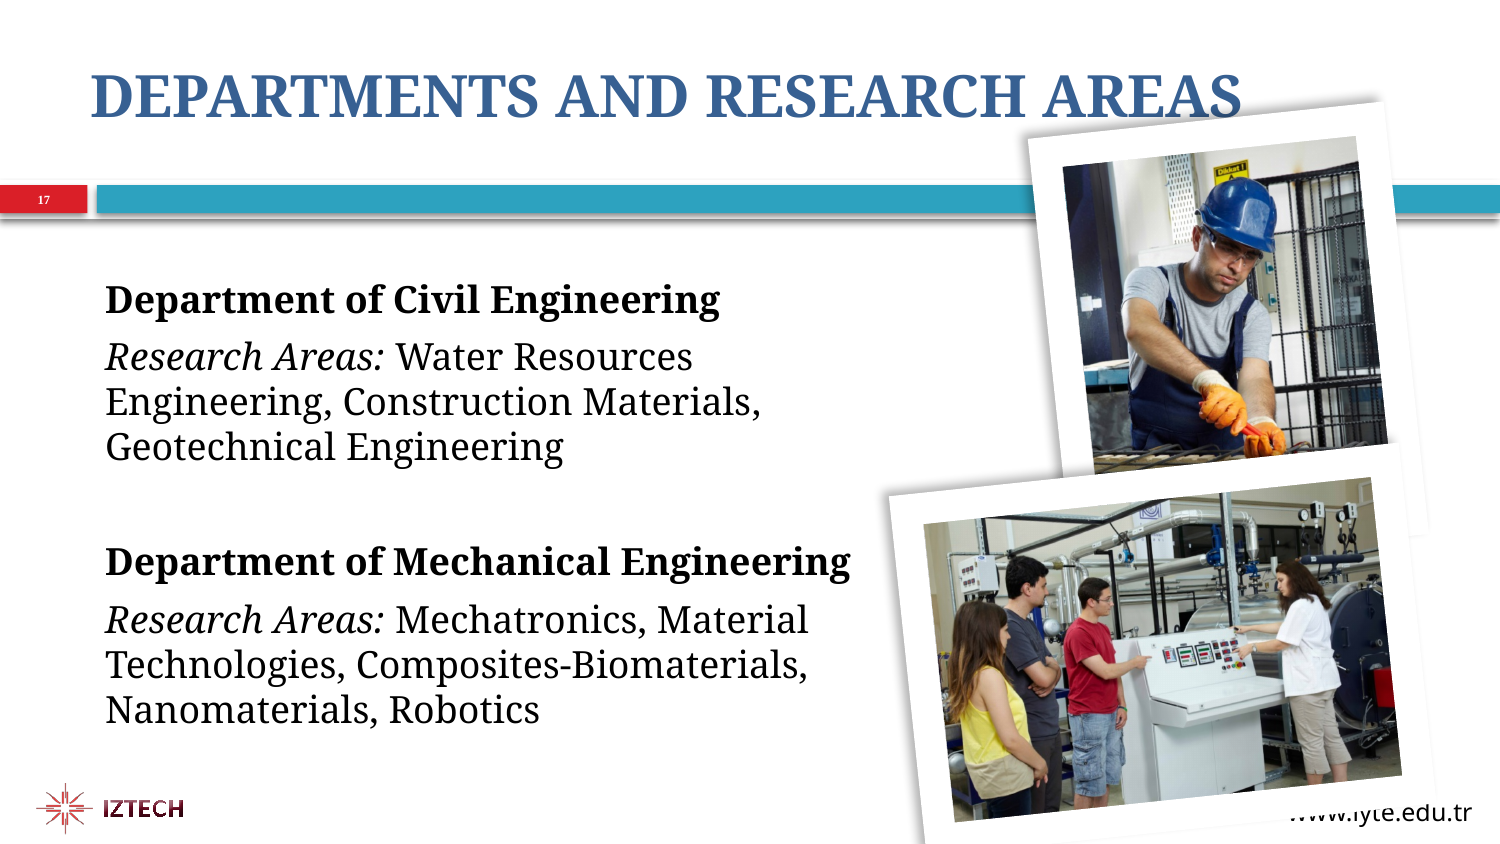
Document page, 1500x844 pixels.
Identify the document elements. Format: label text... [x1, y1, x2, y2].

text_box Department of Civil Engineering Research Areas: Water Resources Engineering, Construction Materials, Geotechnical Engineering Department of Mechanical Engineering Research Areas: Mechatronics, Material Technologies, Composites-Biomaterials, Nanomaterials, Robotics [90, 268, 916, 796]
title DEPARTMENTS AND RESEARCH AREAS [75, 0, 1413, 137]
text_box www.iyte.edu.tr [1154, 789, 1488, 834]
picture [0, 754, 244, 844]
slide_number 17 [0, 184, 88, 215]
picture [924, 136, 1402, 822]
